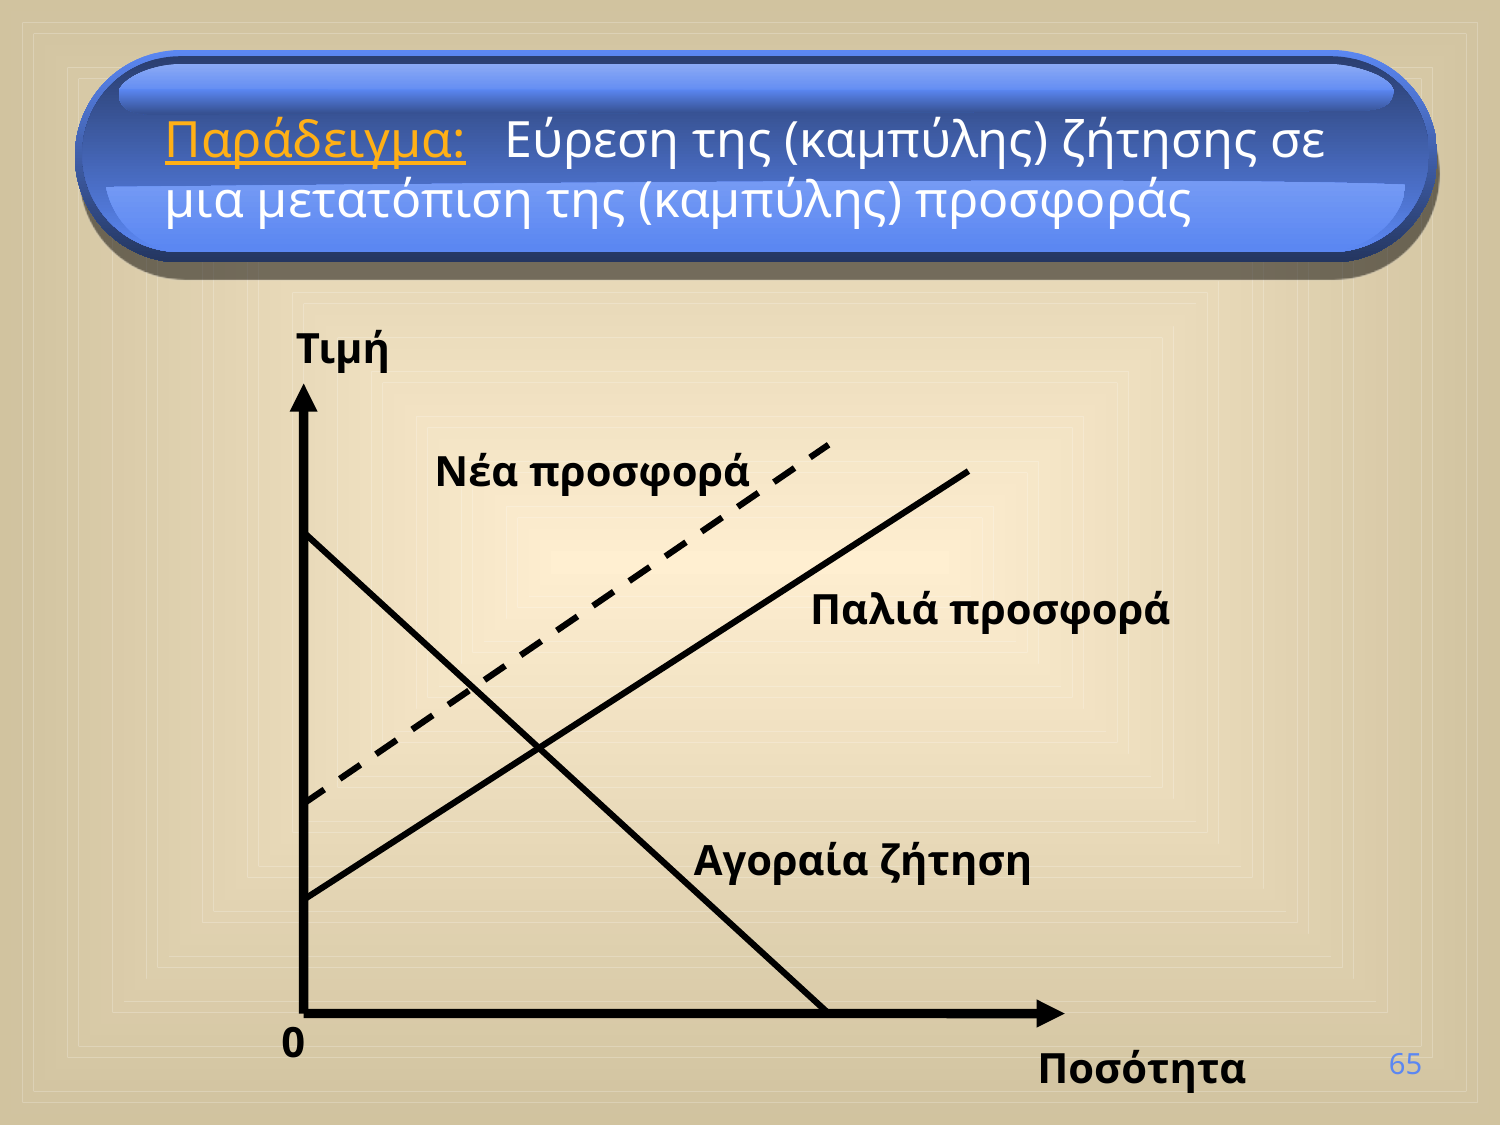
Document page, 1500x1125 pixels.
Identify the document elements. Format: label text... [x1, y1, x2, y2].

text_box [297, 383, 310, 532]
text_box [829, 1007, 1065, 1020]
text_box Τιμή [281, 314, 406, 380]
text_box 0 [266, 1008, 321, 1074]
text_box Ποσότητα [1022, 1034, 1262, 1100]
text_box Νέα προσφορά [419, 437, 766, 503]
text_box Παλιά προσφορά [795, 575, 1186, 640]
slide_number 65 [1062, 1037, 1438, 1113]
text_box Παράδειγμα: Εύρεση της (καμπύλης) ζήτησης σε μια μετατόπιση της (καμπύλης) προσφοράς [150, 99, 1388, 235]
text_box Αγοραία ζήτηση [678, 826, 1048, 892]
